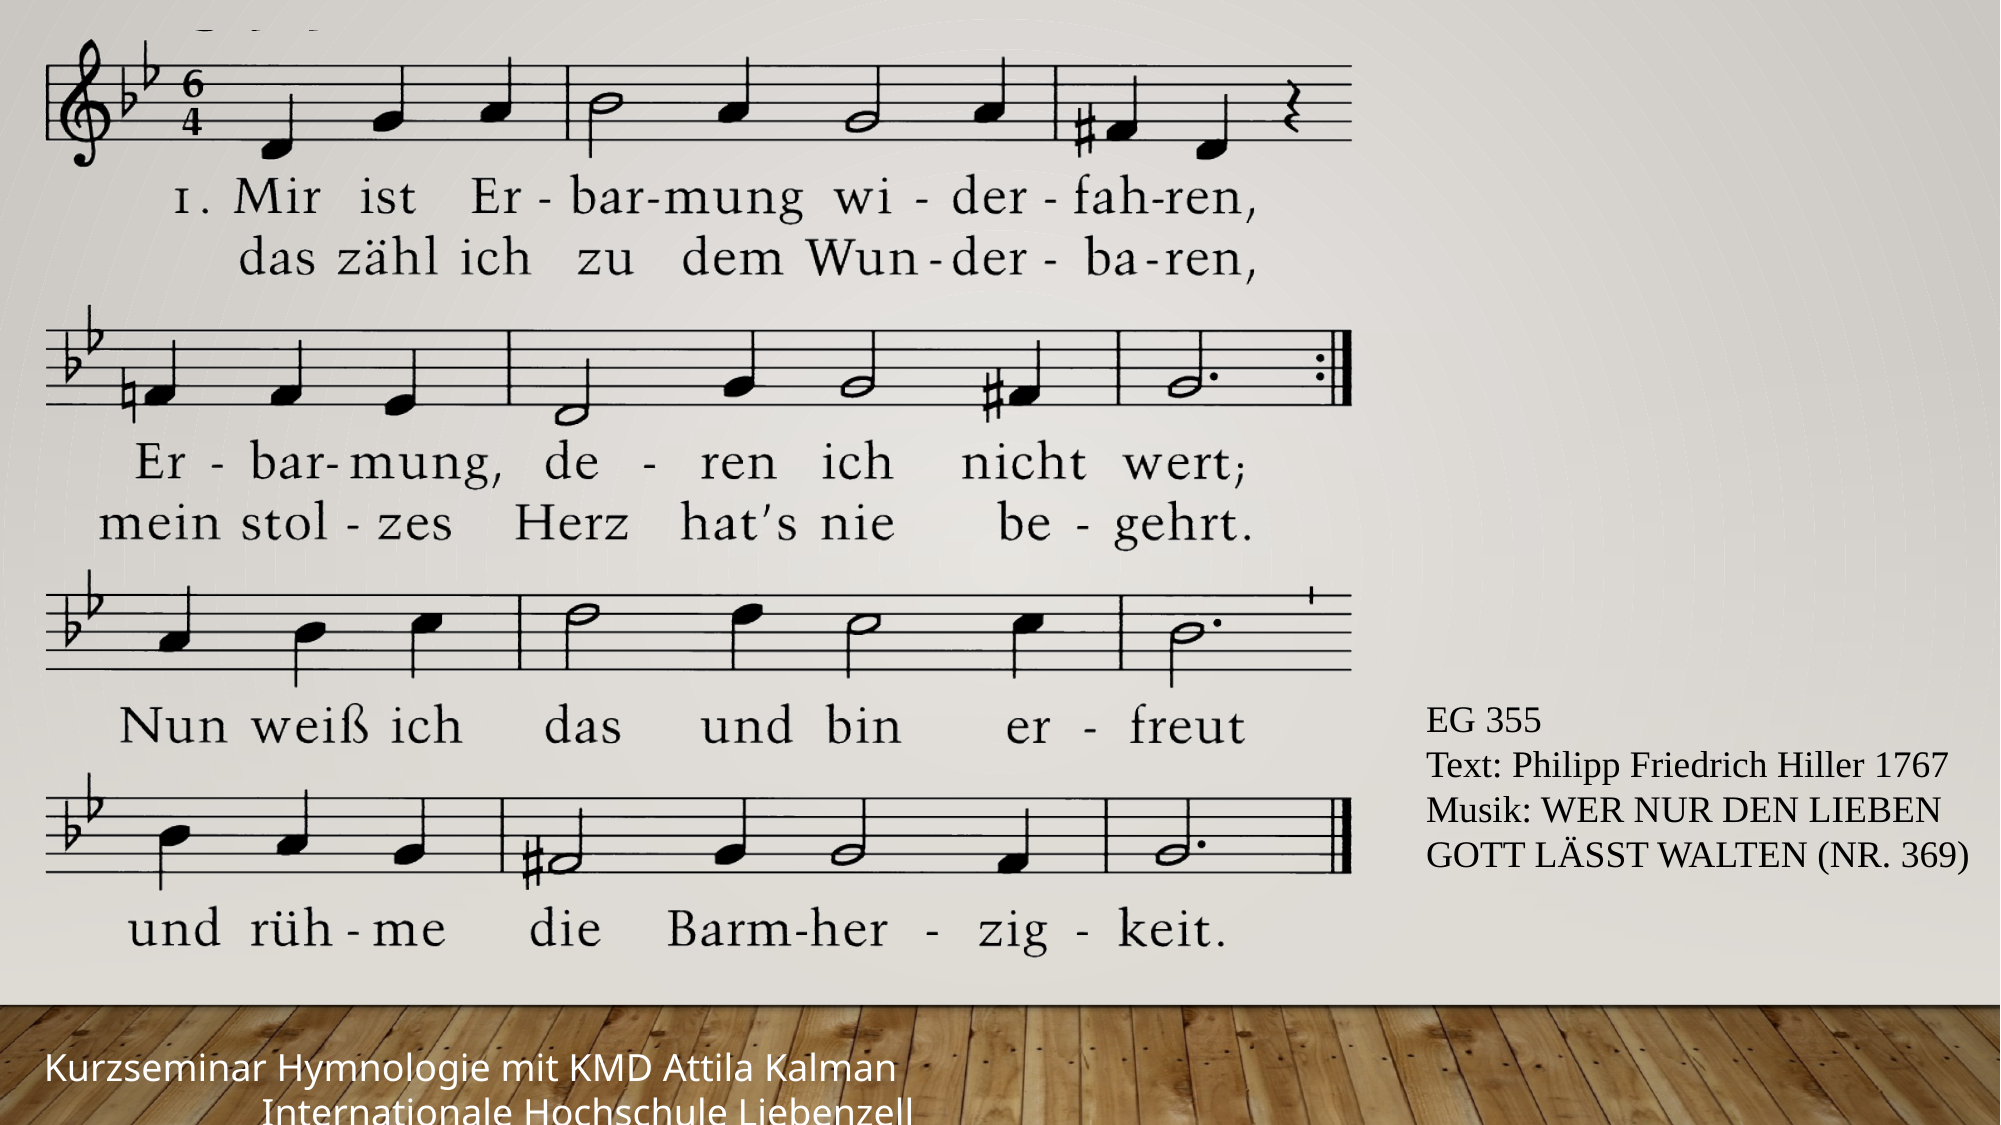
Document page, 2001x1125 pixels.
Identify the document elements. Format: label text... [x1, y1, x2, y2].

picture [0, 1005, 2000, 1125]
text_box EG 355 Text: Philipp Friedrich Hiller 1767 Musik: WER NUR DEN LIEBEN GOTT LÄSST WALTEN (NR. 369) [1411, 687, 2000, 883]
picture [17, 29, 1395, 979]
text_box Kurzseminar Hymnologie mit KMD Attila Kalman Internationale Hochschule Liebenzell [28, 1036, 1970, 1125]
